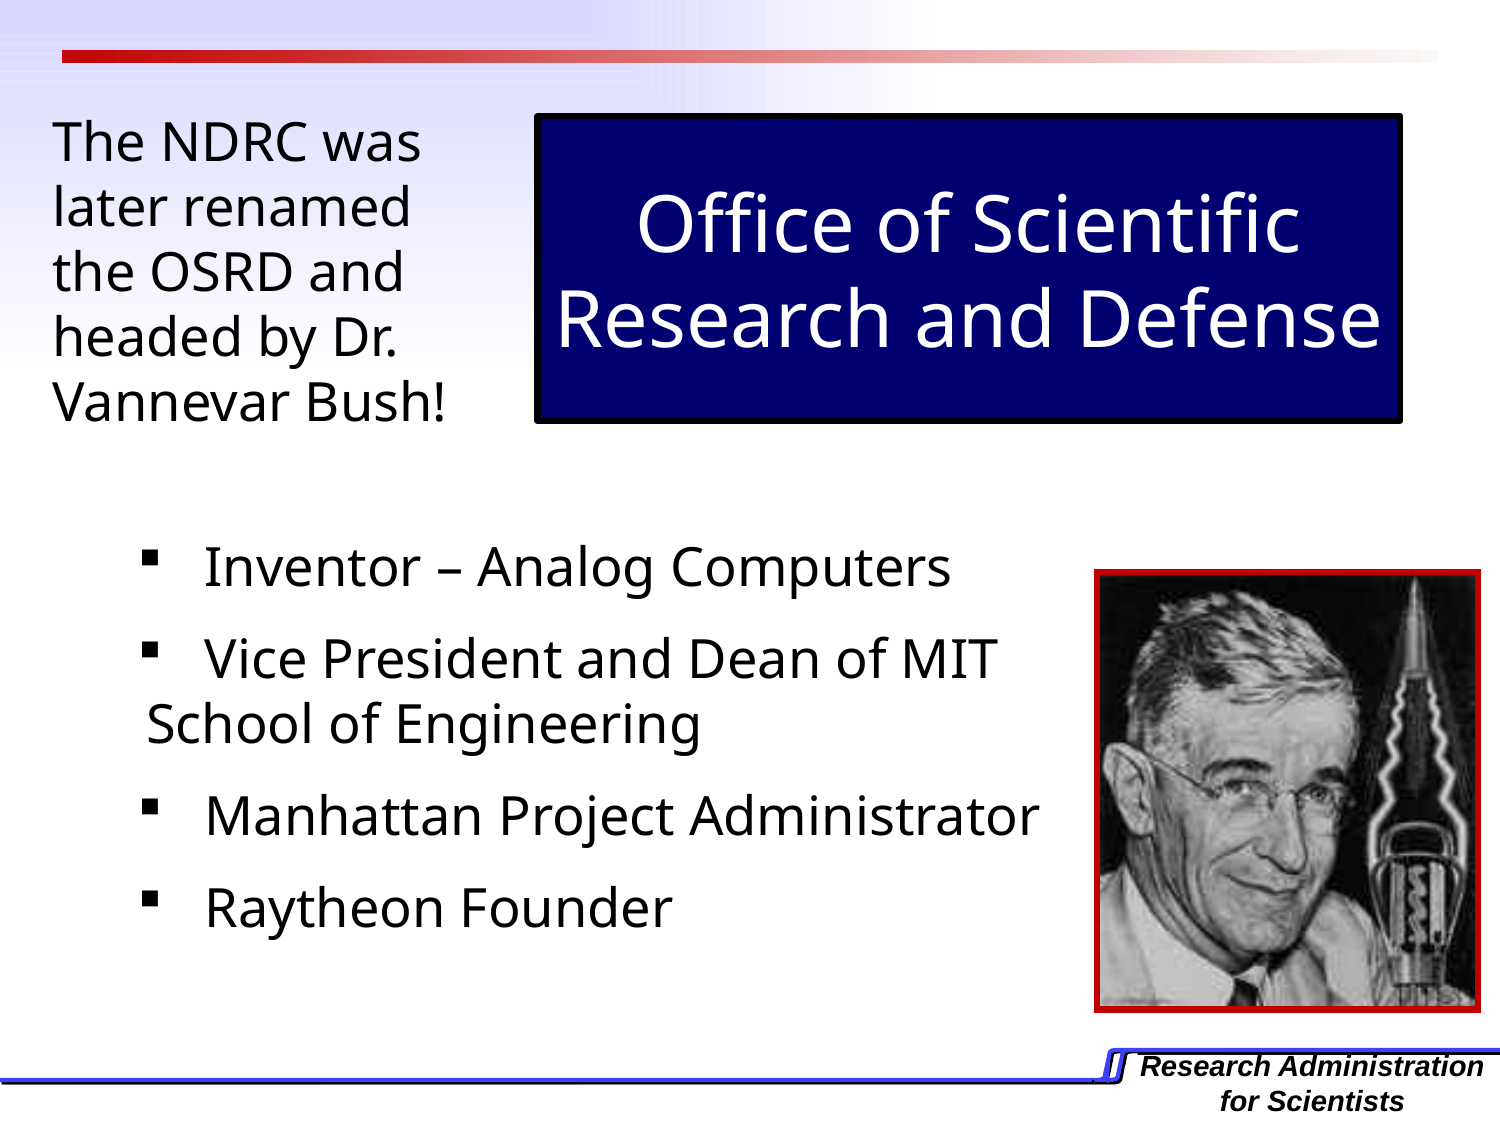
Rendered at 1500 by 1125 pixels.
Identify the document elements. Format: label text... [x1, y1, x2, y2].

picture [1099, 574, 1476, 1007]
text_box The NDRC was later renamed the OSRD and headed by Dr. Vannevar Bush! [0, 99, 513, 440]
text_box Office of Scientific Research and Defense [535, 114, 1402, 423]
text_box Inventor – Analog Computers Vice President and Dean of MIT School of Engineering Manhattan Project Administrator Raytheon Founder [0, 525, 1213, 946]
picture [62, 50, 1438, 63]
